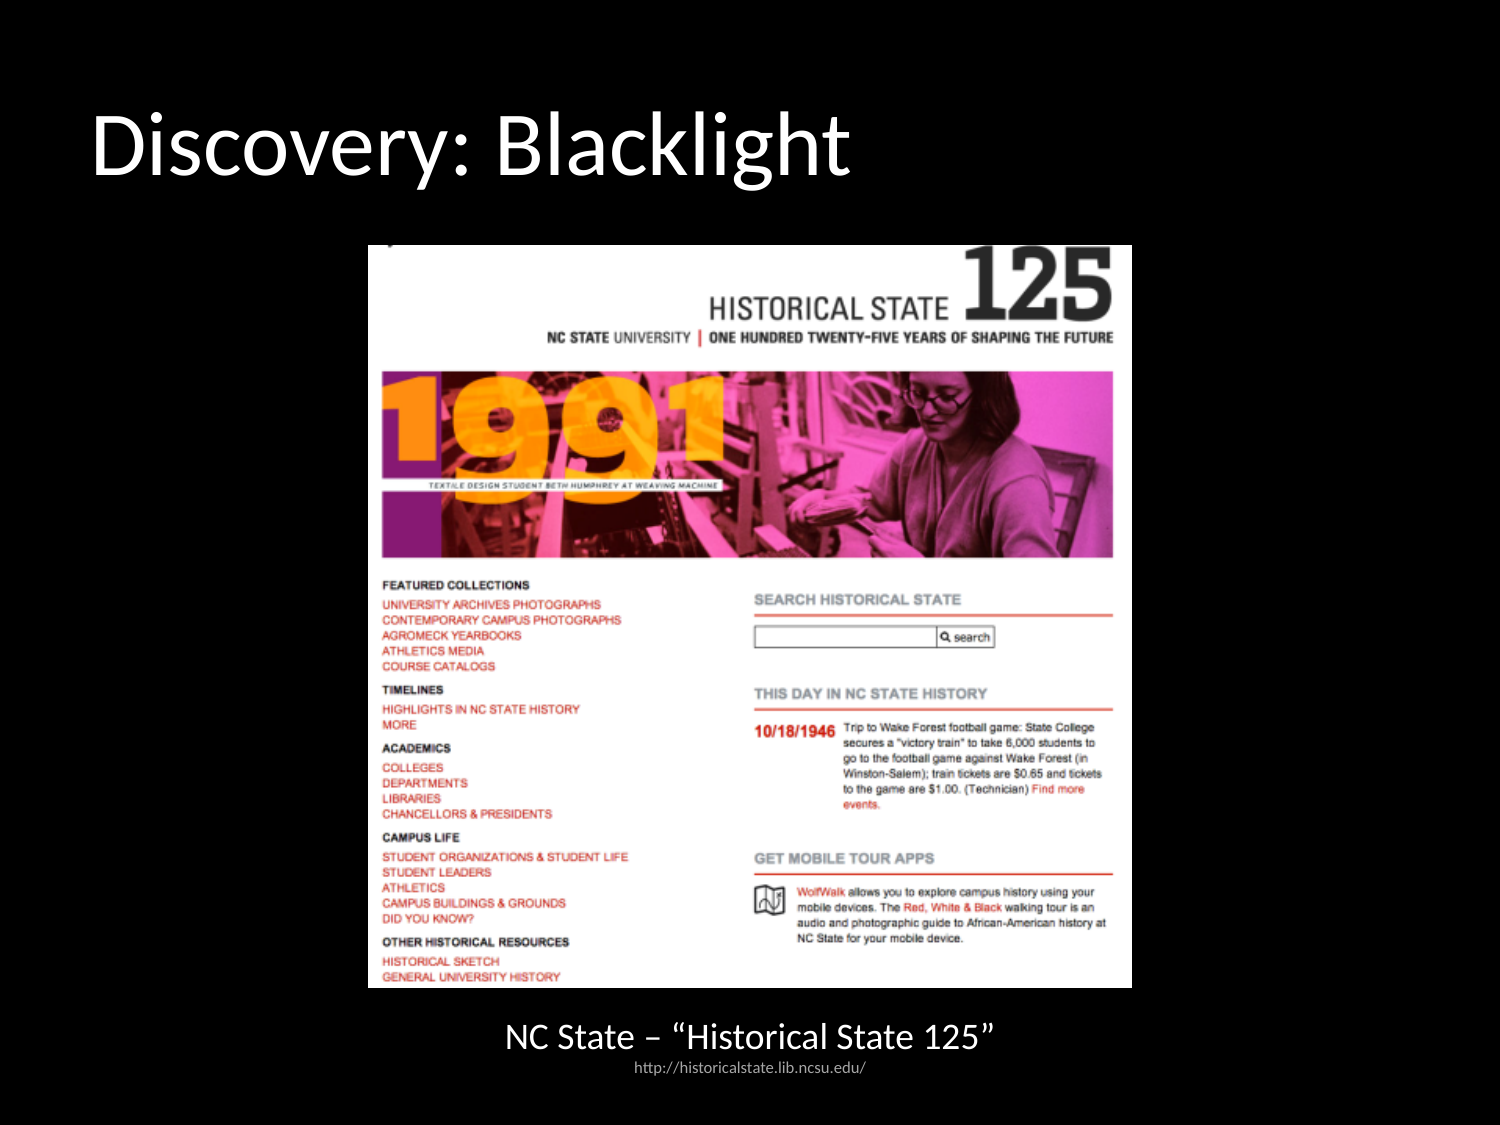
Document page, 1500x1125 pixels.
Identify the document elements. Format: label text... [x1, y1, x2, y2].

text_box NC State – “Historical State 125” http://historicalstate.lib.ncsu.edu/ [368, 1004, 1133, 1085]
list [74, 244, 1426, 988]
title Discovery: Blacklight [75, 45, 1425, 233]
